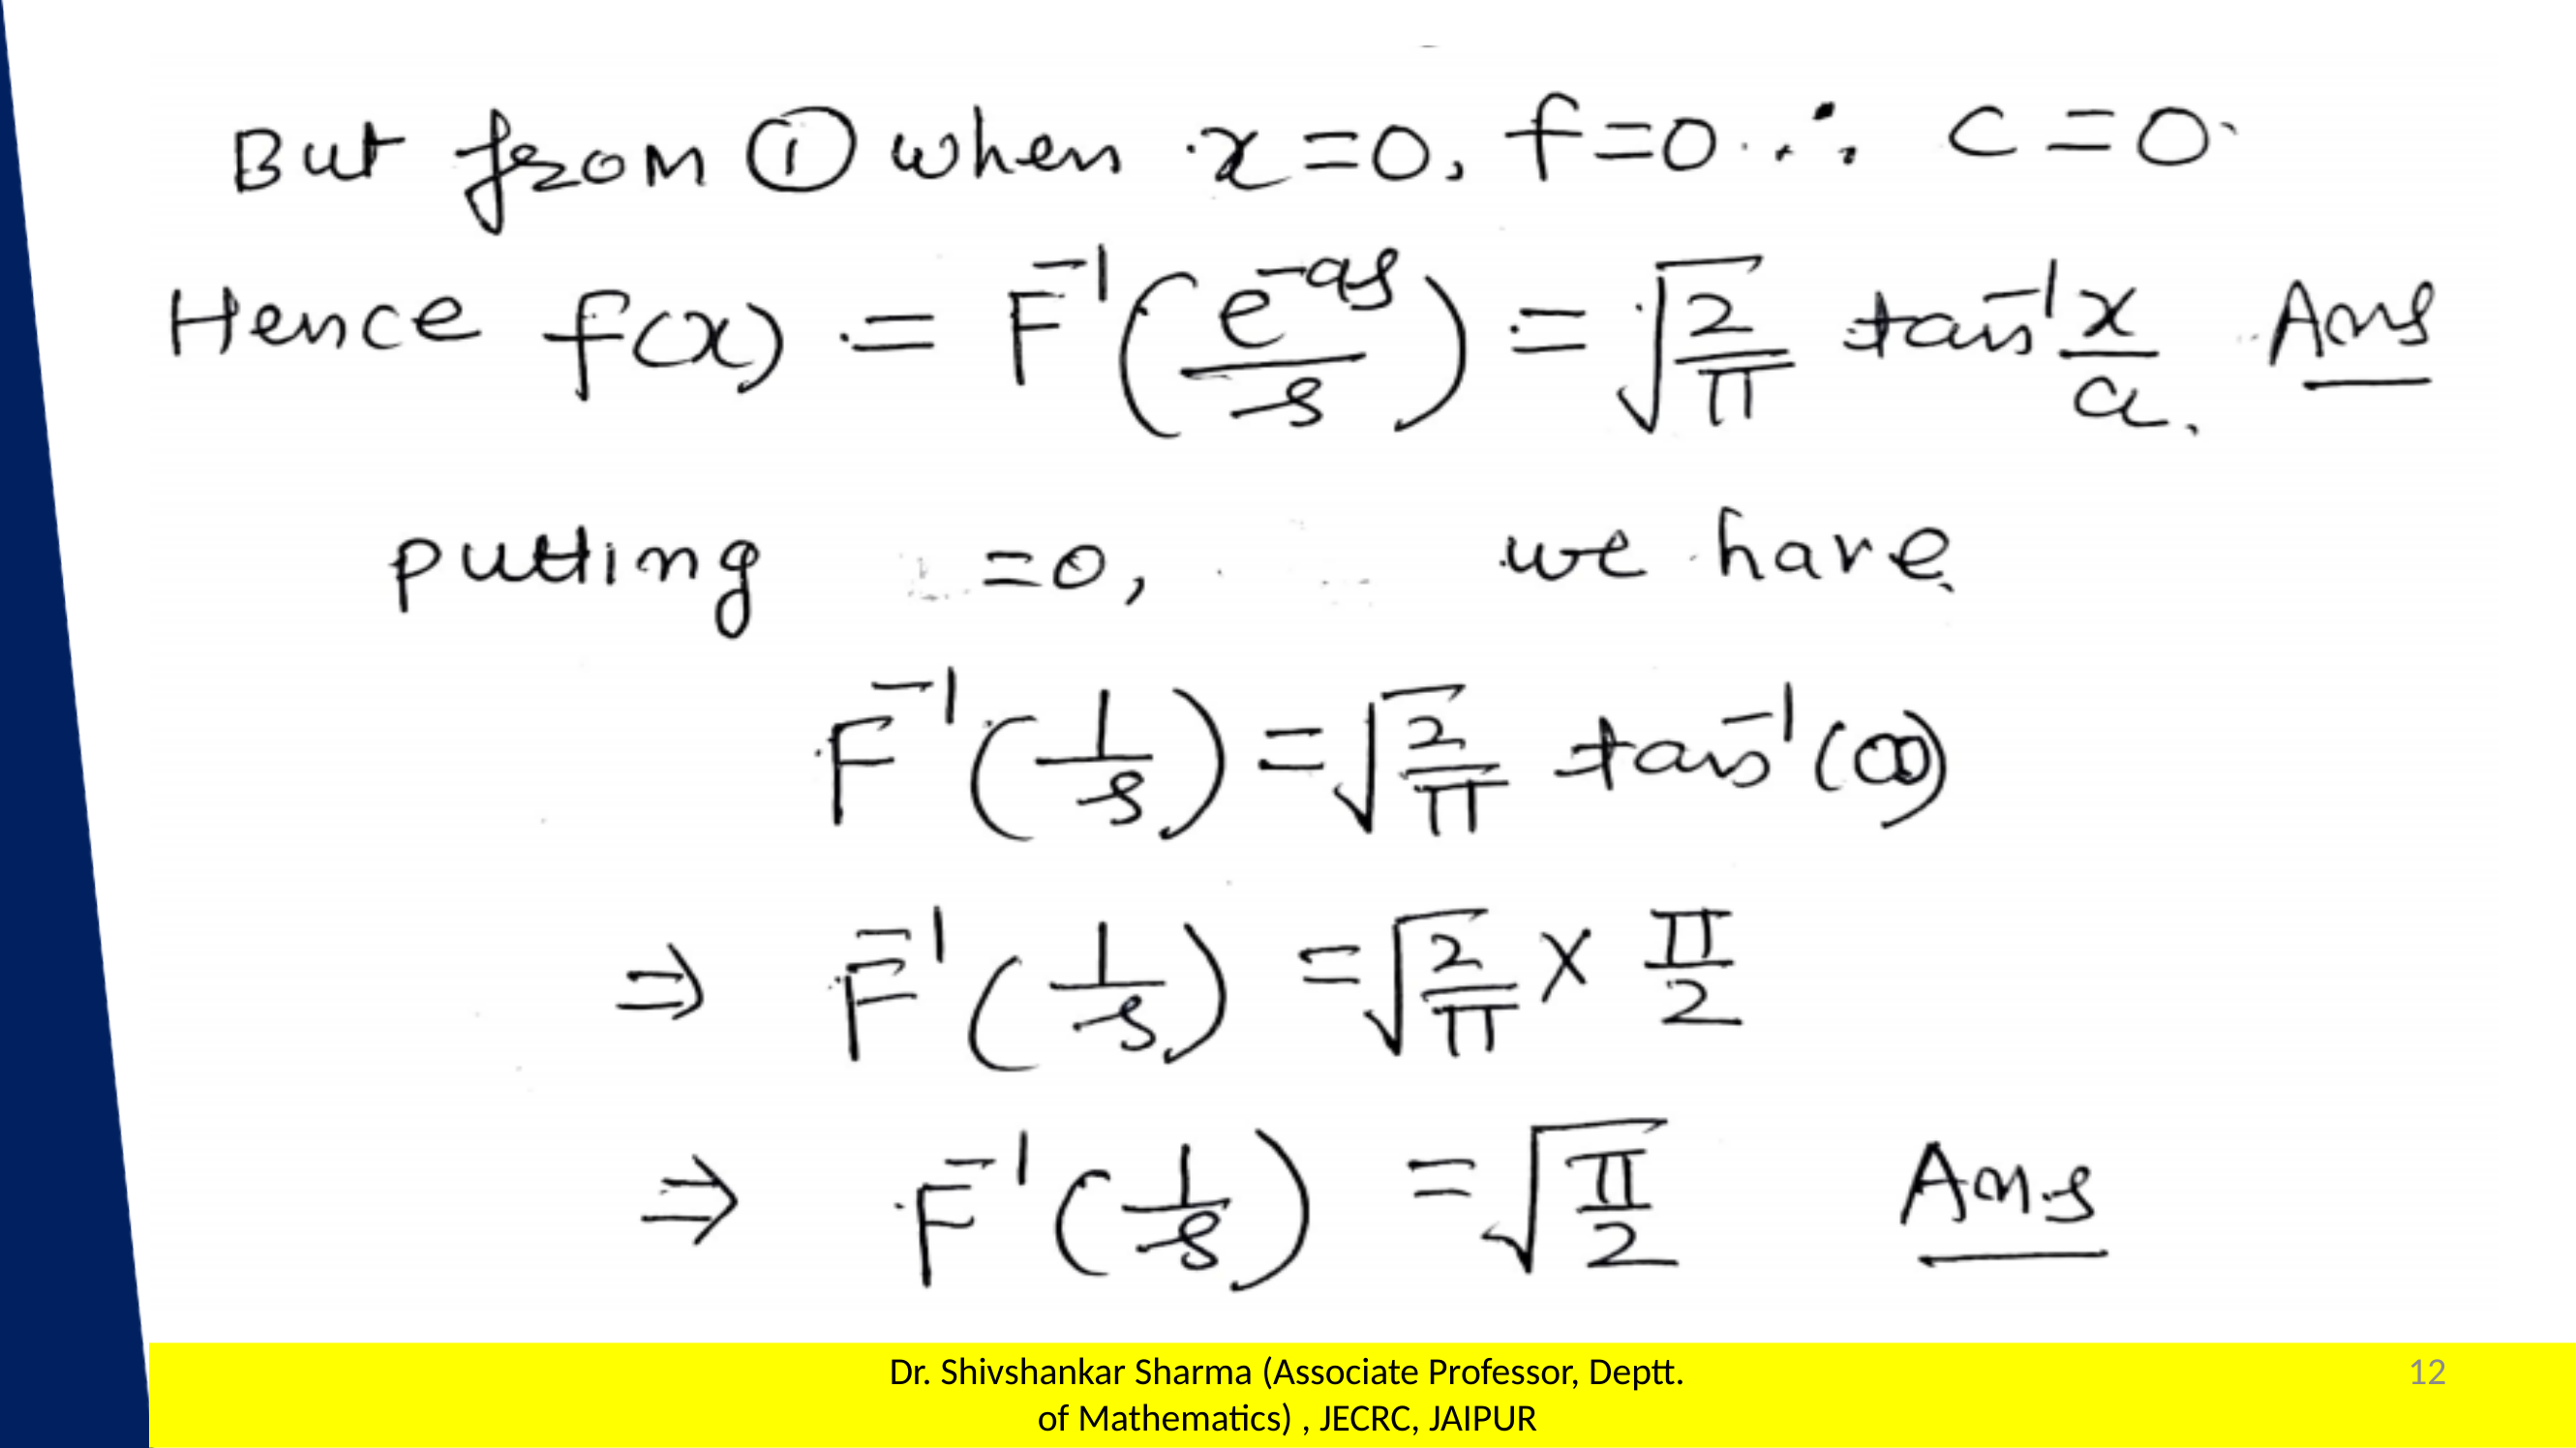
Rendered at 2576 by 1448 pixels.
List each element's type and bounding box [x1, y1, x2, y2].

text_box [0, 0, 2576, 1448]
picture [149, 45, 2499, 1317]
